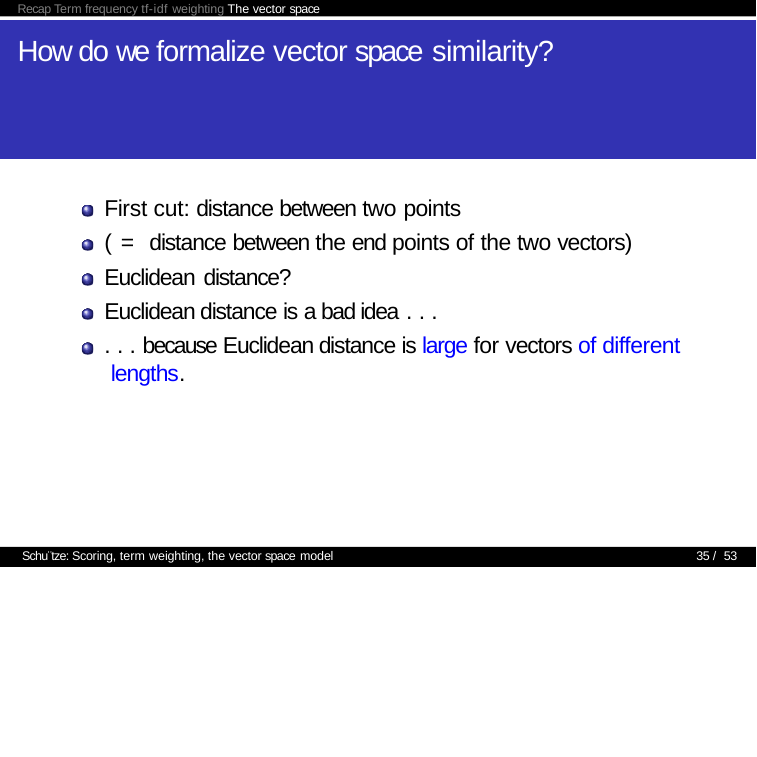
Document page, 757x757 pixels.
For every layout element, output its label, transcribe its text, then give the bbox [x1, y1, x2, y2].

text_box [81, 239, 94, 251]
text_box [81, 342, 94, 355]
text_box 35 / 53 [694, 549, 741, 564]
text_box [81, 308, 94, 320]
text_box First cut: distance between two points ( = distance between the end points of the two vectors) Euclidean distance? Euclidean distance is a bad idea . . . . . . because Euclidean distance is large for vectors of different lengths. [102, 184, 687, 387]
text_box Schu¨tze: Scoring, term weighting, the vector space model [19, 549, 344, 564]
title How do we formalize vector space similarity? [0, 20, 756, 159]
text_box Recap Term frequency tf-idf weighting The vector space [0, 0, 756, 17]
text_box [0, 546, 756, 567]
text_box [81, 273, 94, 286]
text_box [81, 205, 94, 217]
